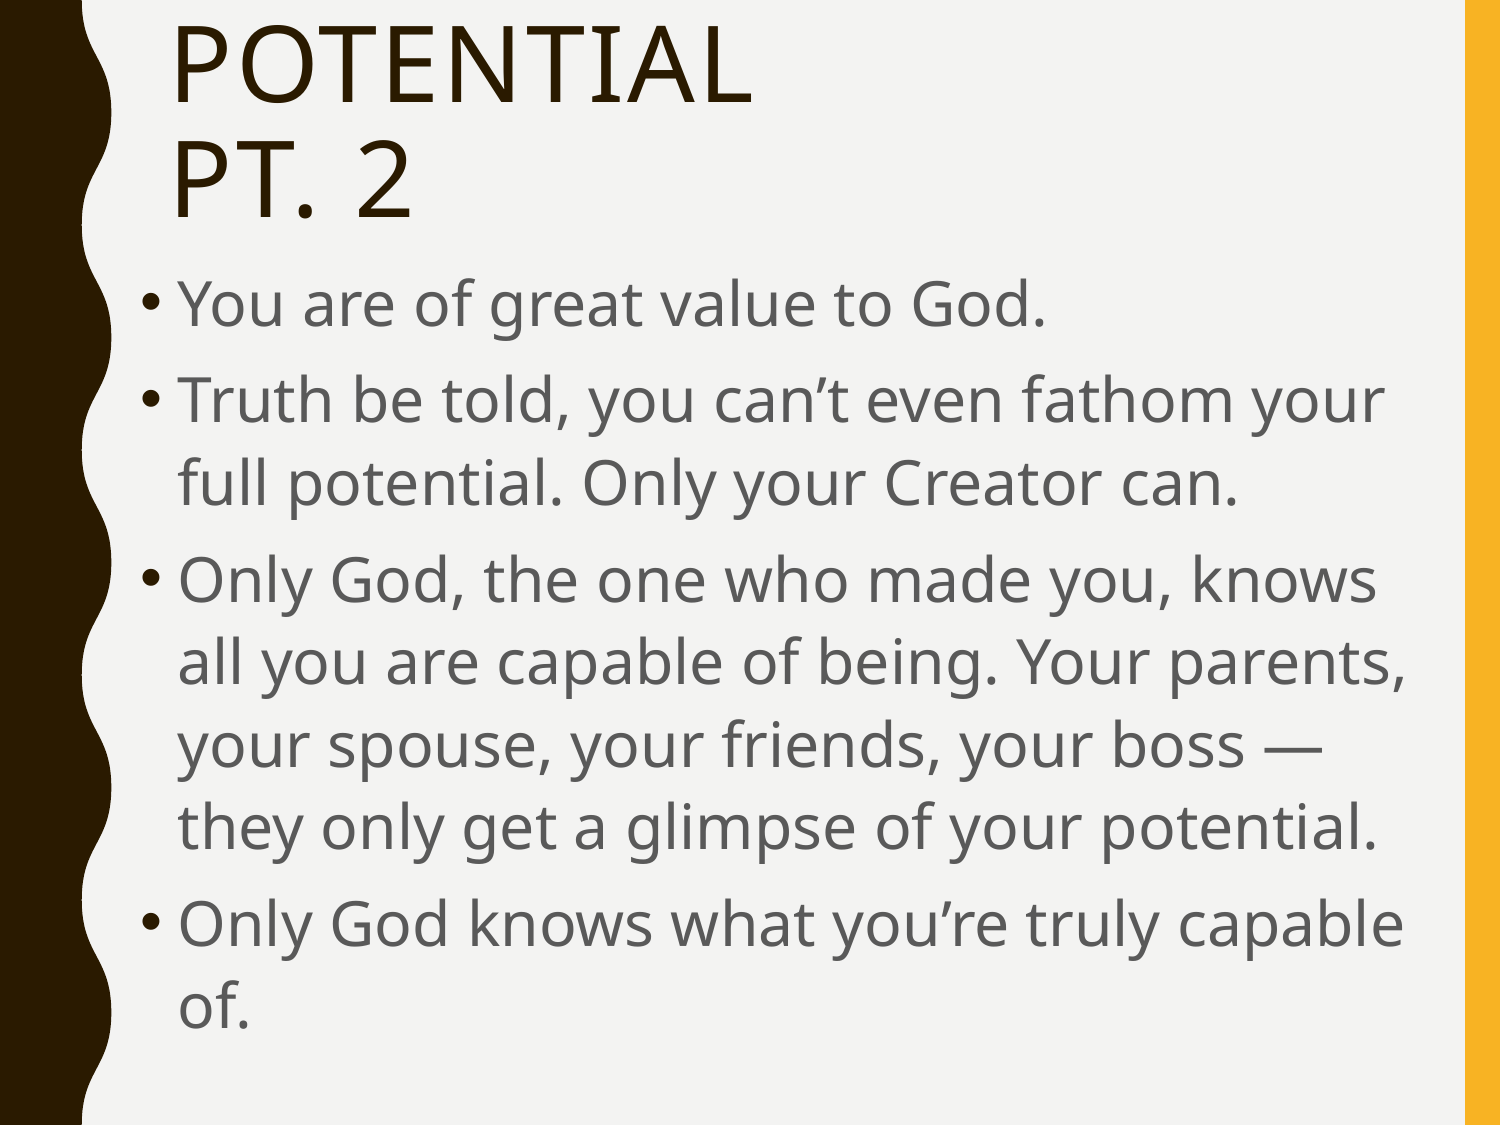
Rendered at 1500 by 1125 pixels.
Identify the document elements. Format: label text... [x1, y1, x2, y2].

title Potential pt. 2 [154, 3, 1407, 248]
list You are of great value to God. Truth be told, you can’t even fathom your full potential. Only your Creator can. Only God, the one who made you, knows all you are capable of being. Your parents, your spouse, your friends, your boss — they only get a glimpse of your potential. Only God knows what you’re truly capable of. [125, 248, 1425, 1075]
